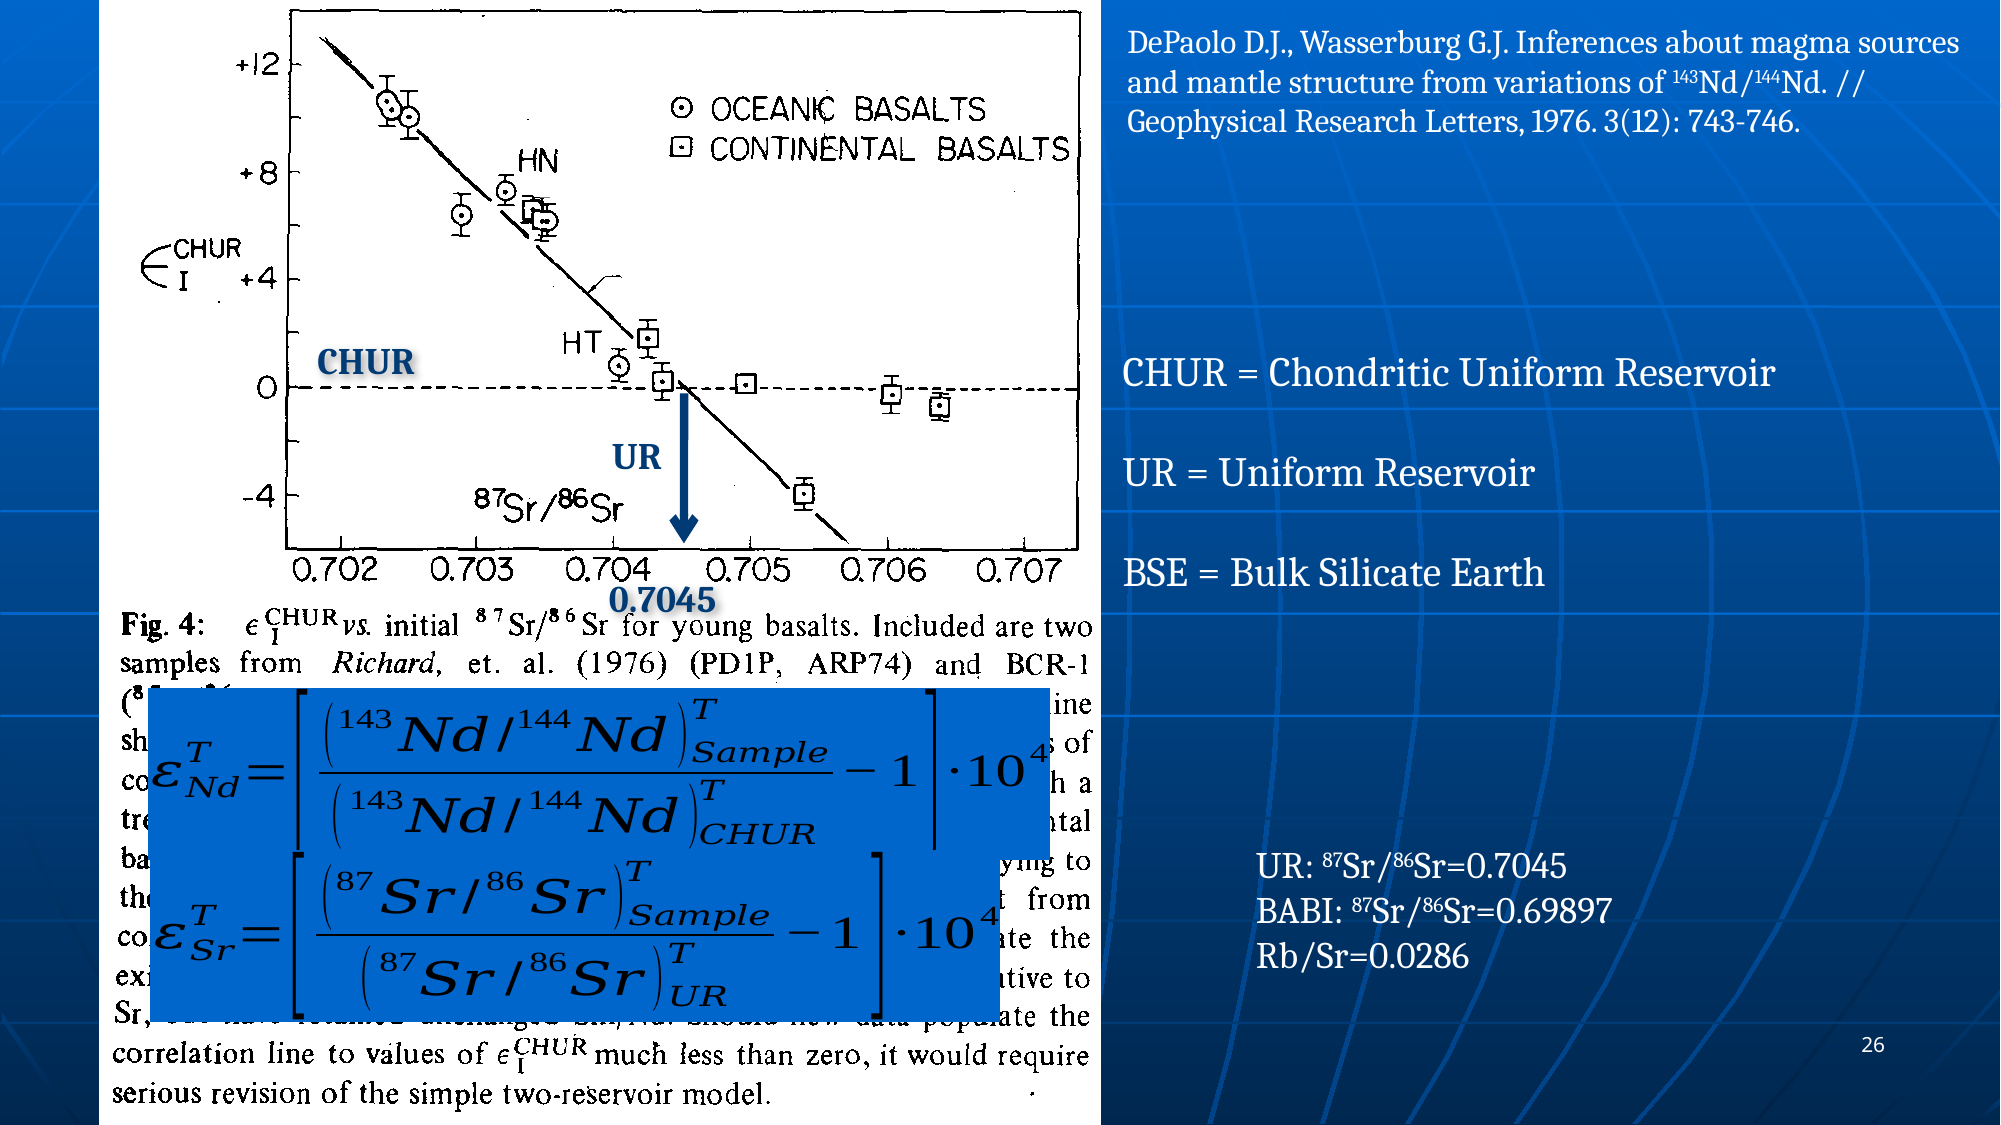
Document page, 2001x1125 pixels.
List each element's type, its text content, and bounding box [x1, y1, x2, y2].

picture [99, 0, 1102, 1125]
text_box UR: 87Sr/86Sr=0.7045 BABI: 87Sr/86Sr=0.69897 Rb/Sr=0.0286 [1250, 833, 1750, 984]
text_box DePaolo D.J., Wasserburg G.J. Inferences about magma sources and mantle structure from variations of 143Nd/144Nd. // Geophysical Research Letters, 1976. 3(12): 743-746. [1112, 12, 1988, 147]
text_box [596, 392, 685, 544]
slide_number 26 [1433, 1023, 1901, 1100]
text_box CHUR = Chondritic Uniform Reservoir UR = Uniform Reservoir BSE = Bulk Silicate Earth [1107, 337, 1983, 603]
